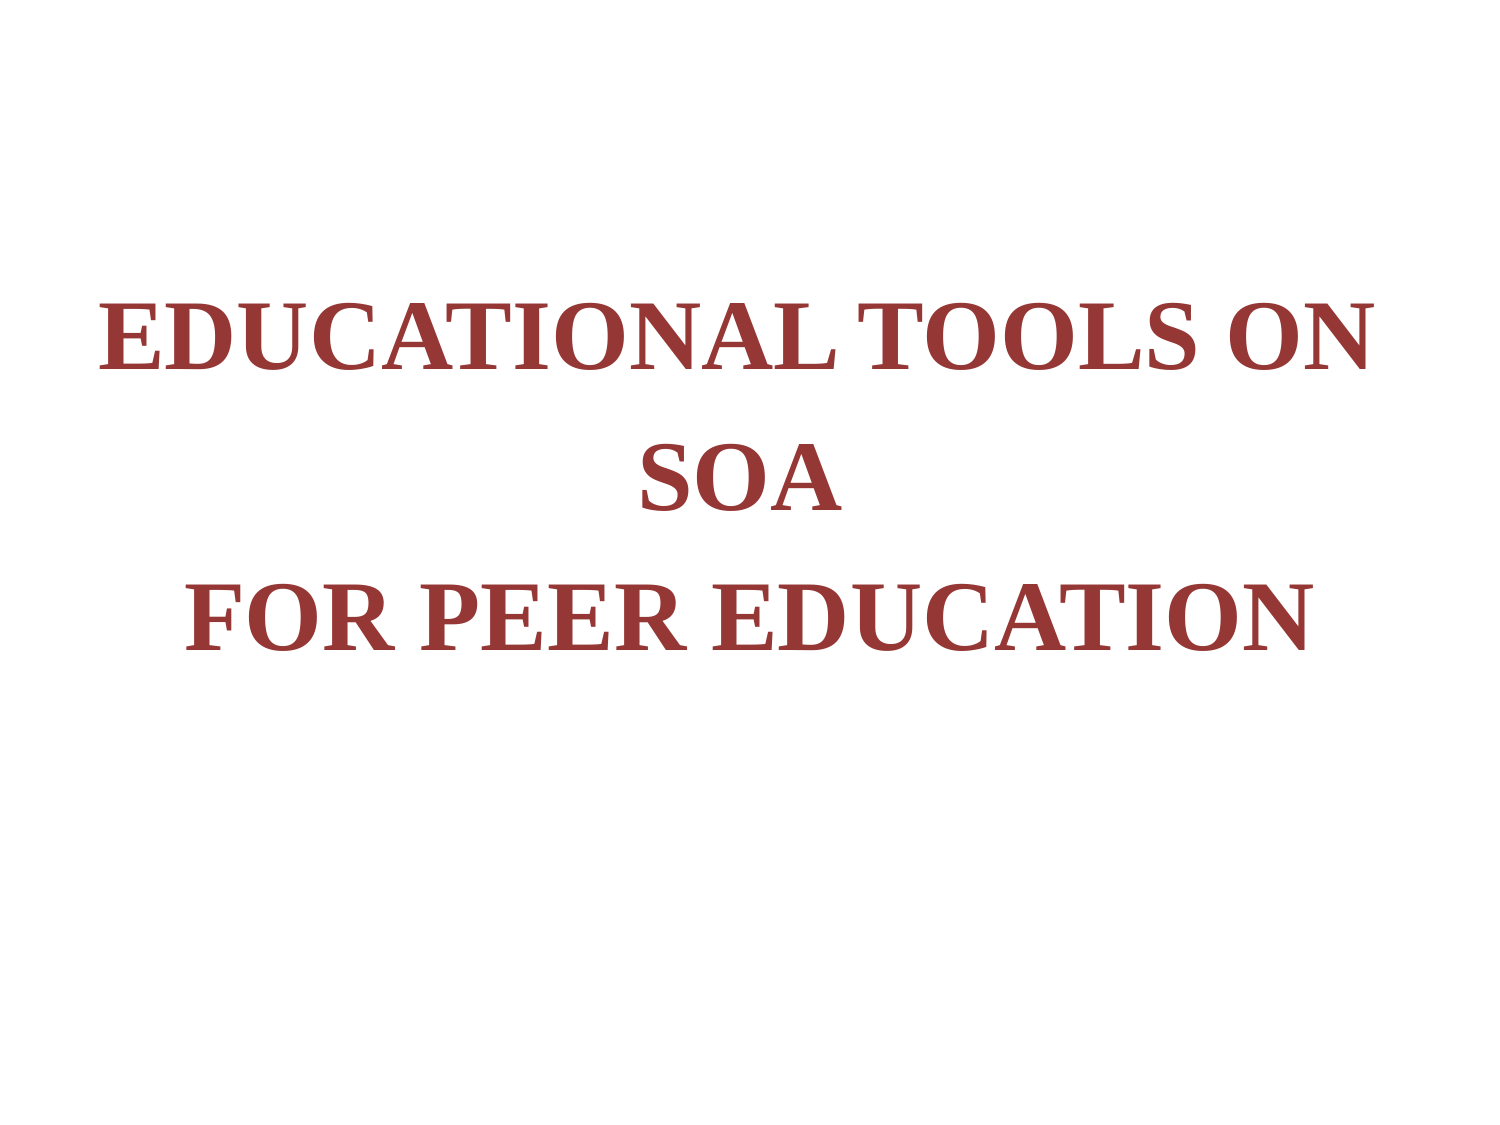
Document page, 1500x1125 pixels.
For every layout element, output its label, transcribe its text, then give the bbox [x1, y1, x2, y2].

list EDUCATIONAL TOOLS ON SOA FOR PEER EDUCATION [75, 262, 1425, 764]
